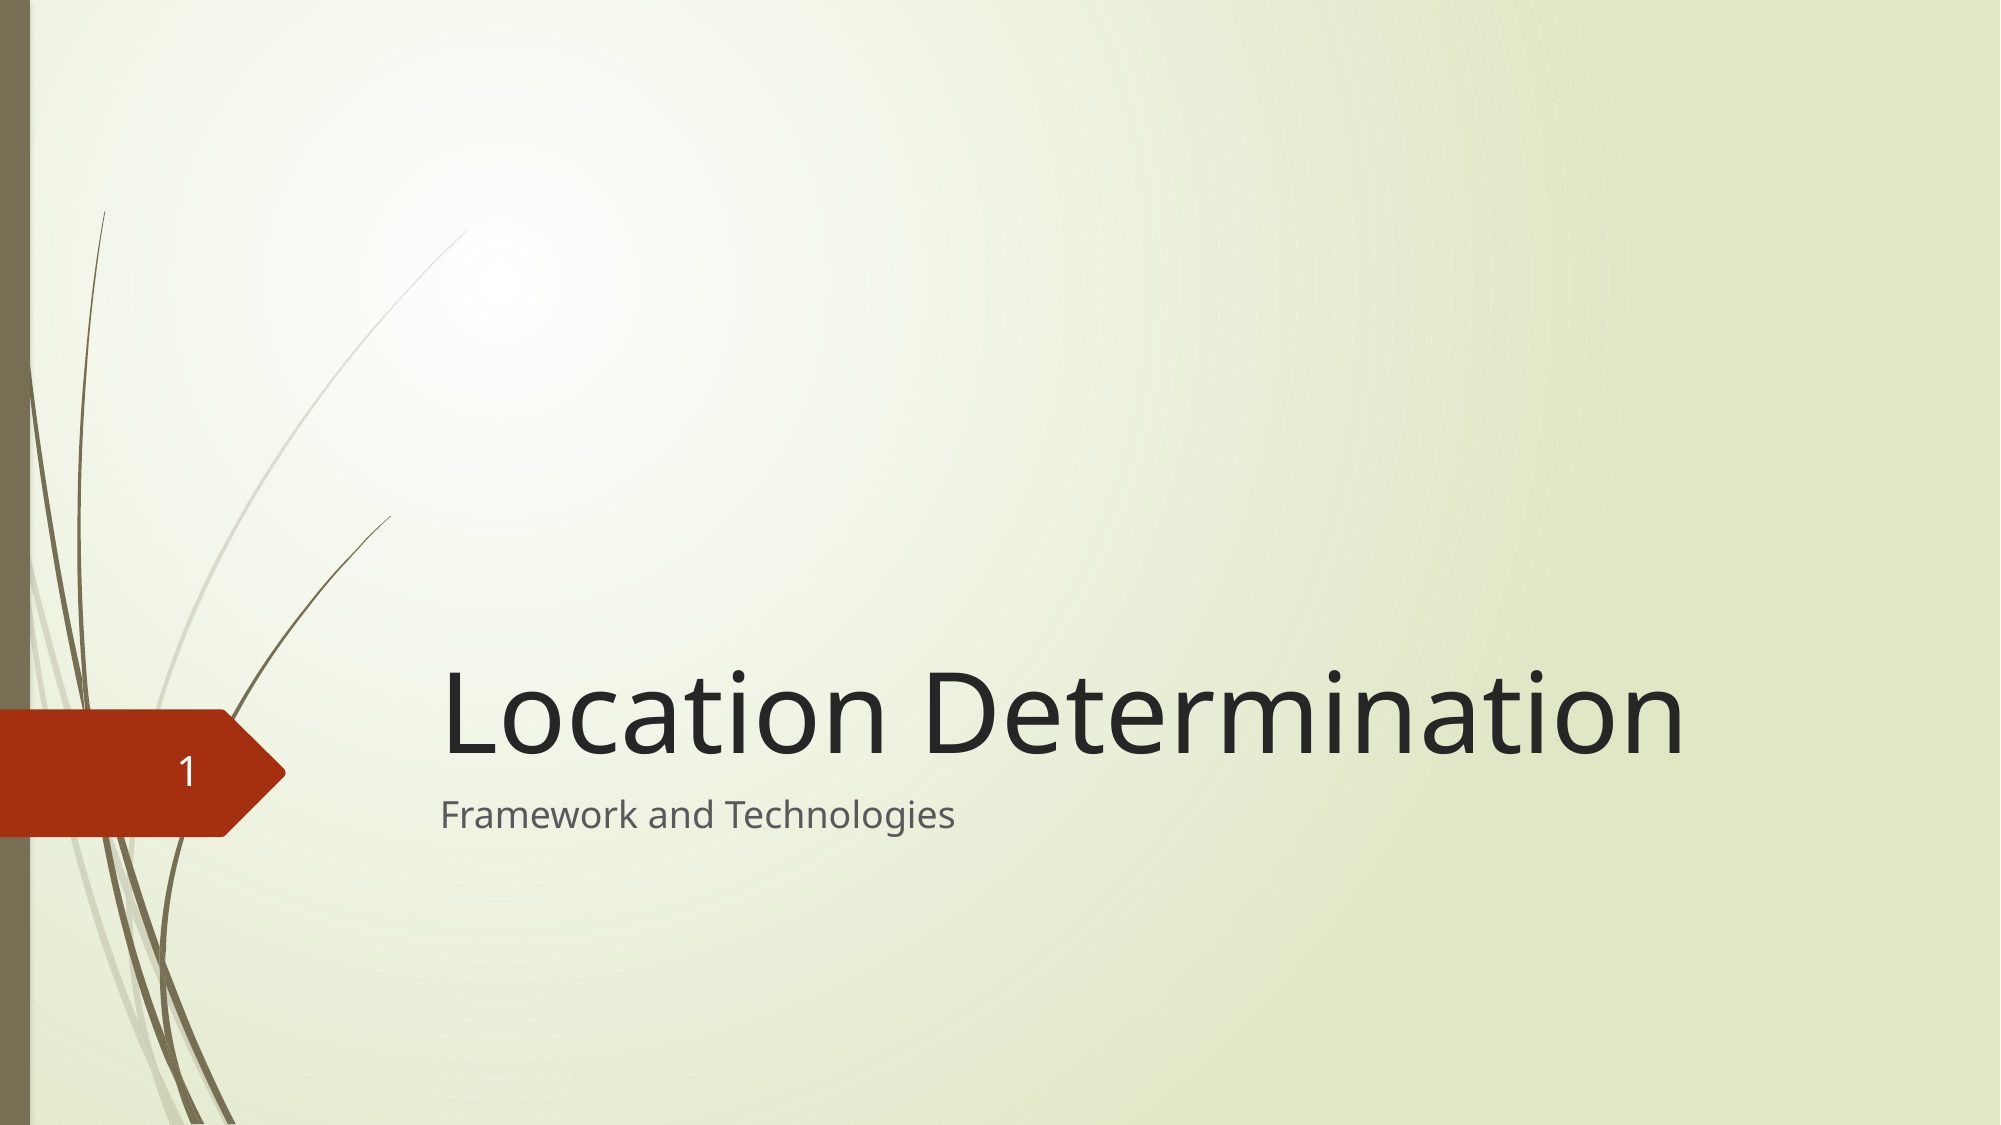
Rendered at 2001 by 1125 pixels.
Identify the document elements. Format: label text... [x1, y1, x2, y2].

slide_number 1 [87, 743, 216, 803]
subtitle Framework and Technologies [424, 783, 1888, 969]
title Location Determination [424, 412, 1888, 783]
